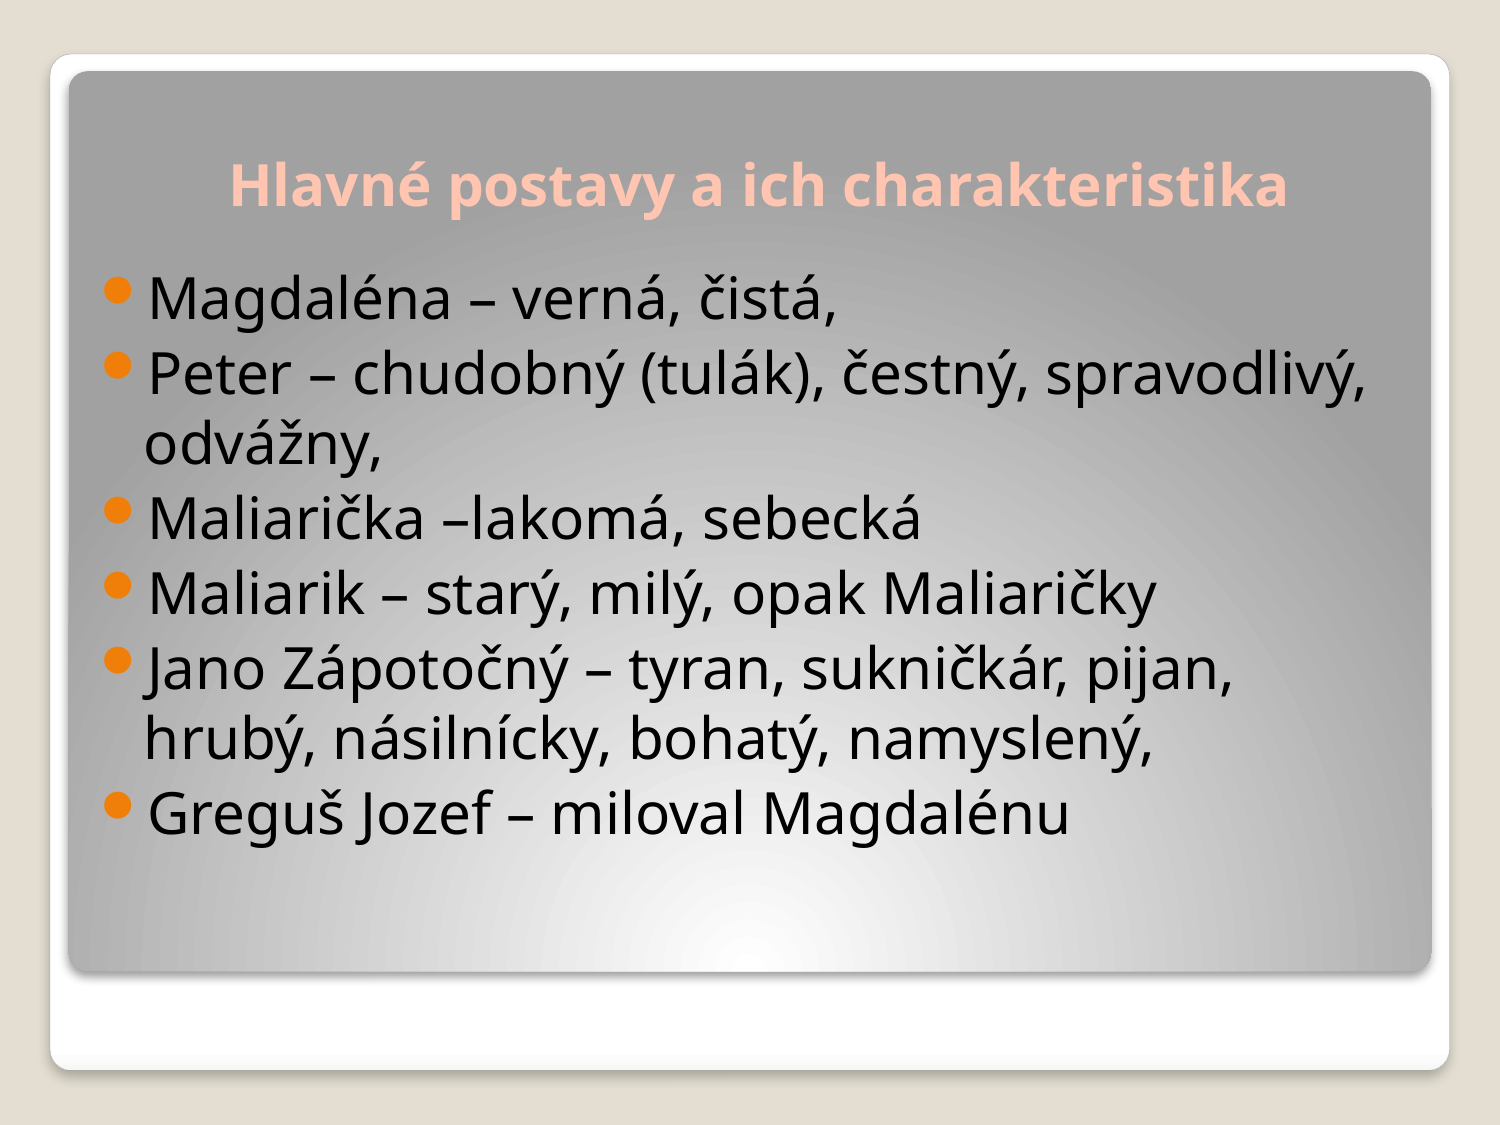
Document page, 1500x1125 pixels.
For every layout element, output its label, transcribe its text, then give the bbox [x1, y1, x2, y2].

list Magdaléna – verná, čistá, Peter – chudobný (tulák), čestný, spravodlivý, odvážny, Maliarička –lakomá, sebecká Maliarik – starý, milý, opak Maliaričky Jano Zápotočný – tyran, sukničkár, pijan, hrubý, násilnícky, bohatý, namyslený, Greguš Jozef – miloval Magdalénu [70, 246, 1413, 934]
text_box Hlavné postavy a ich charakteristika [213, 140, 1306, 226]
